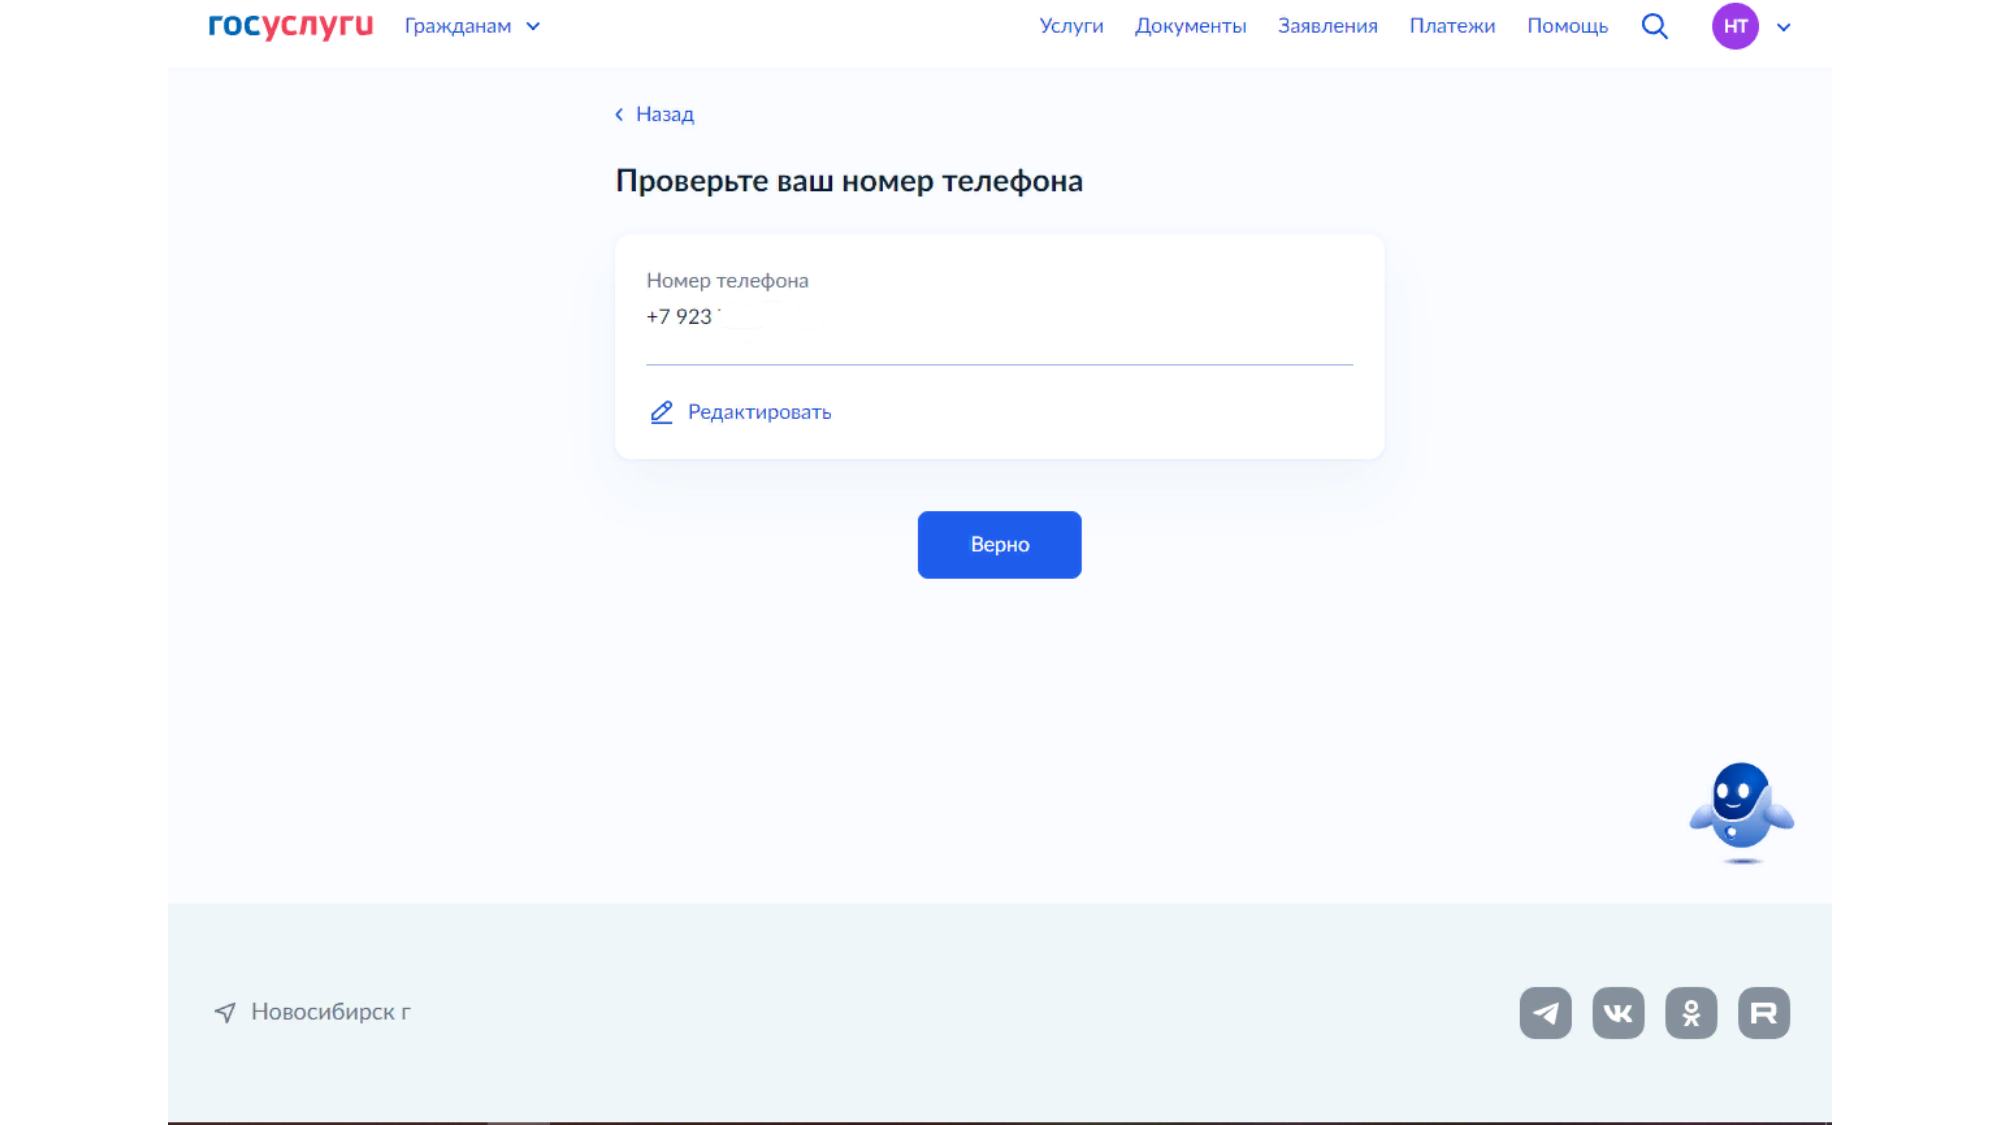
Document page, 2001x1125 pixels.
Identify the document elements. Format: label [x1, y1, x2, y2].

picture [168, 0, 1832, 1125]
